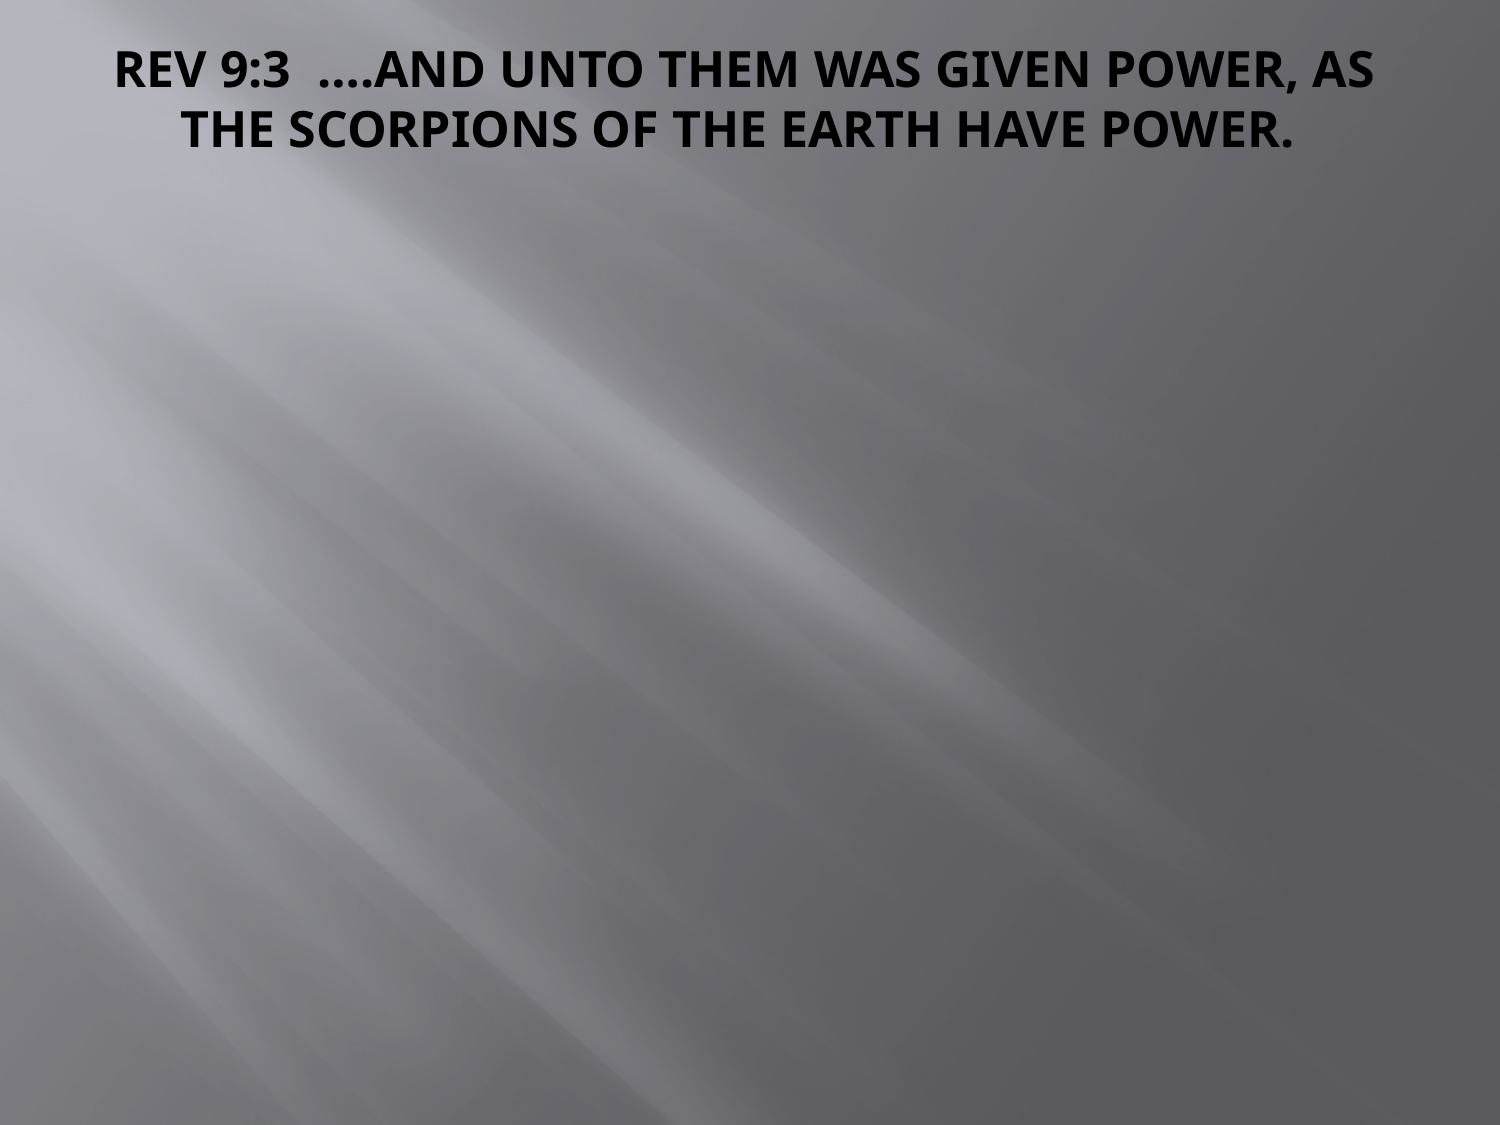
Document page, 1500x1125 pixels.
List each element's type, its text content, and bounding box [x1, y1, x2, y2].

title Rev 9:3 ….and unto them was given power, as the scorpions of the earth have power. [69, 37, 1420, 1100]
